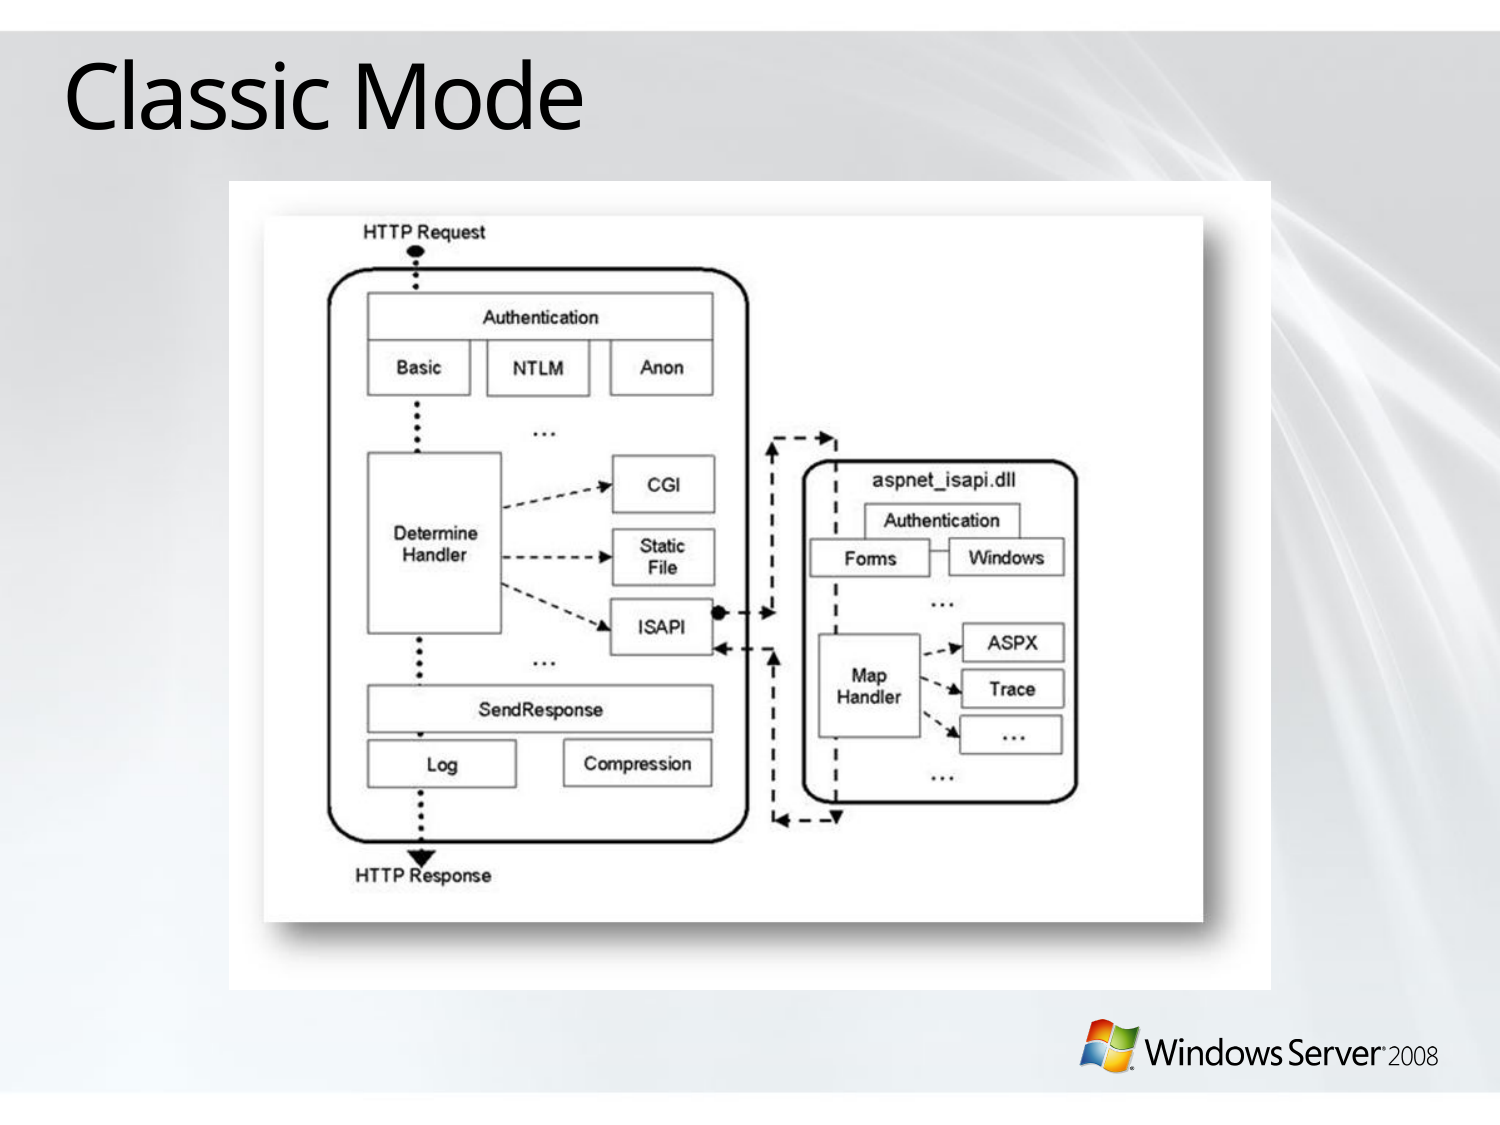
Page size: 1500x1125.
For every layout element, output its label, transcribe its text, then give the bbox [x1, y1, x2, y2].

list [228, 181, 1272, 990]
picture [0, 0, 1500, 1125]
title Classic Mode [62, 37, 1438, 161]
